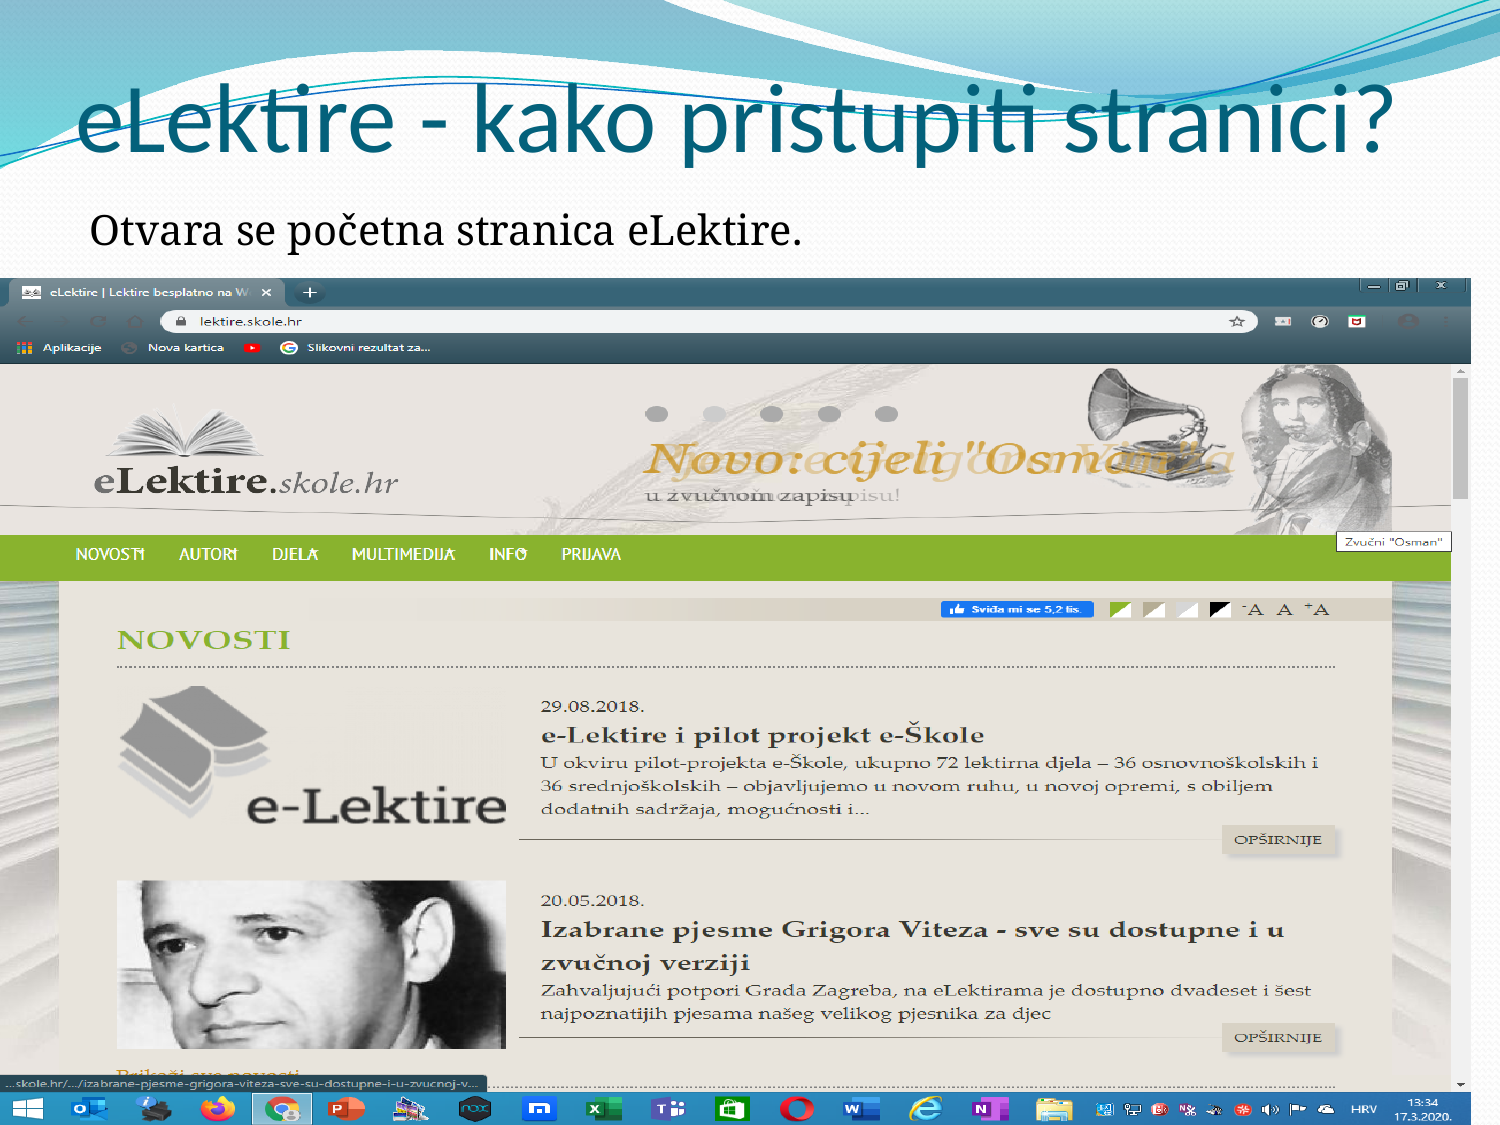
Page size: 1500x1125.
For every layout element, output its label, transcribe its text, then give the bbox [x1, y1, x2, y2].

title eLektire - kako pristupiti stranici? [75, 45, 1425, 173]
picture [0, 278, 1471, 1125]
list Otvara se početna stranica eLektire. [75, 196, 1425, 278]
